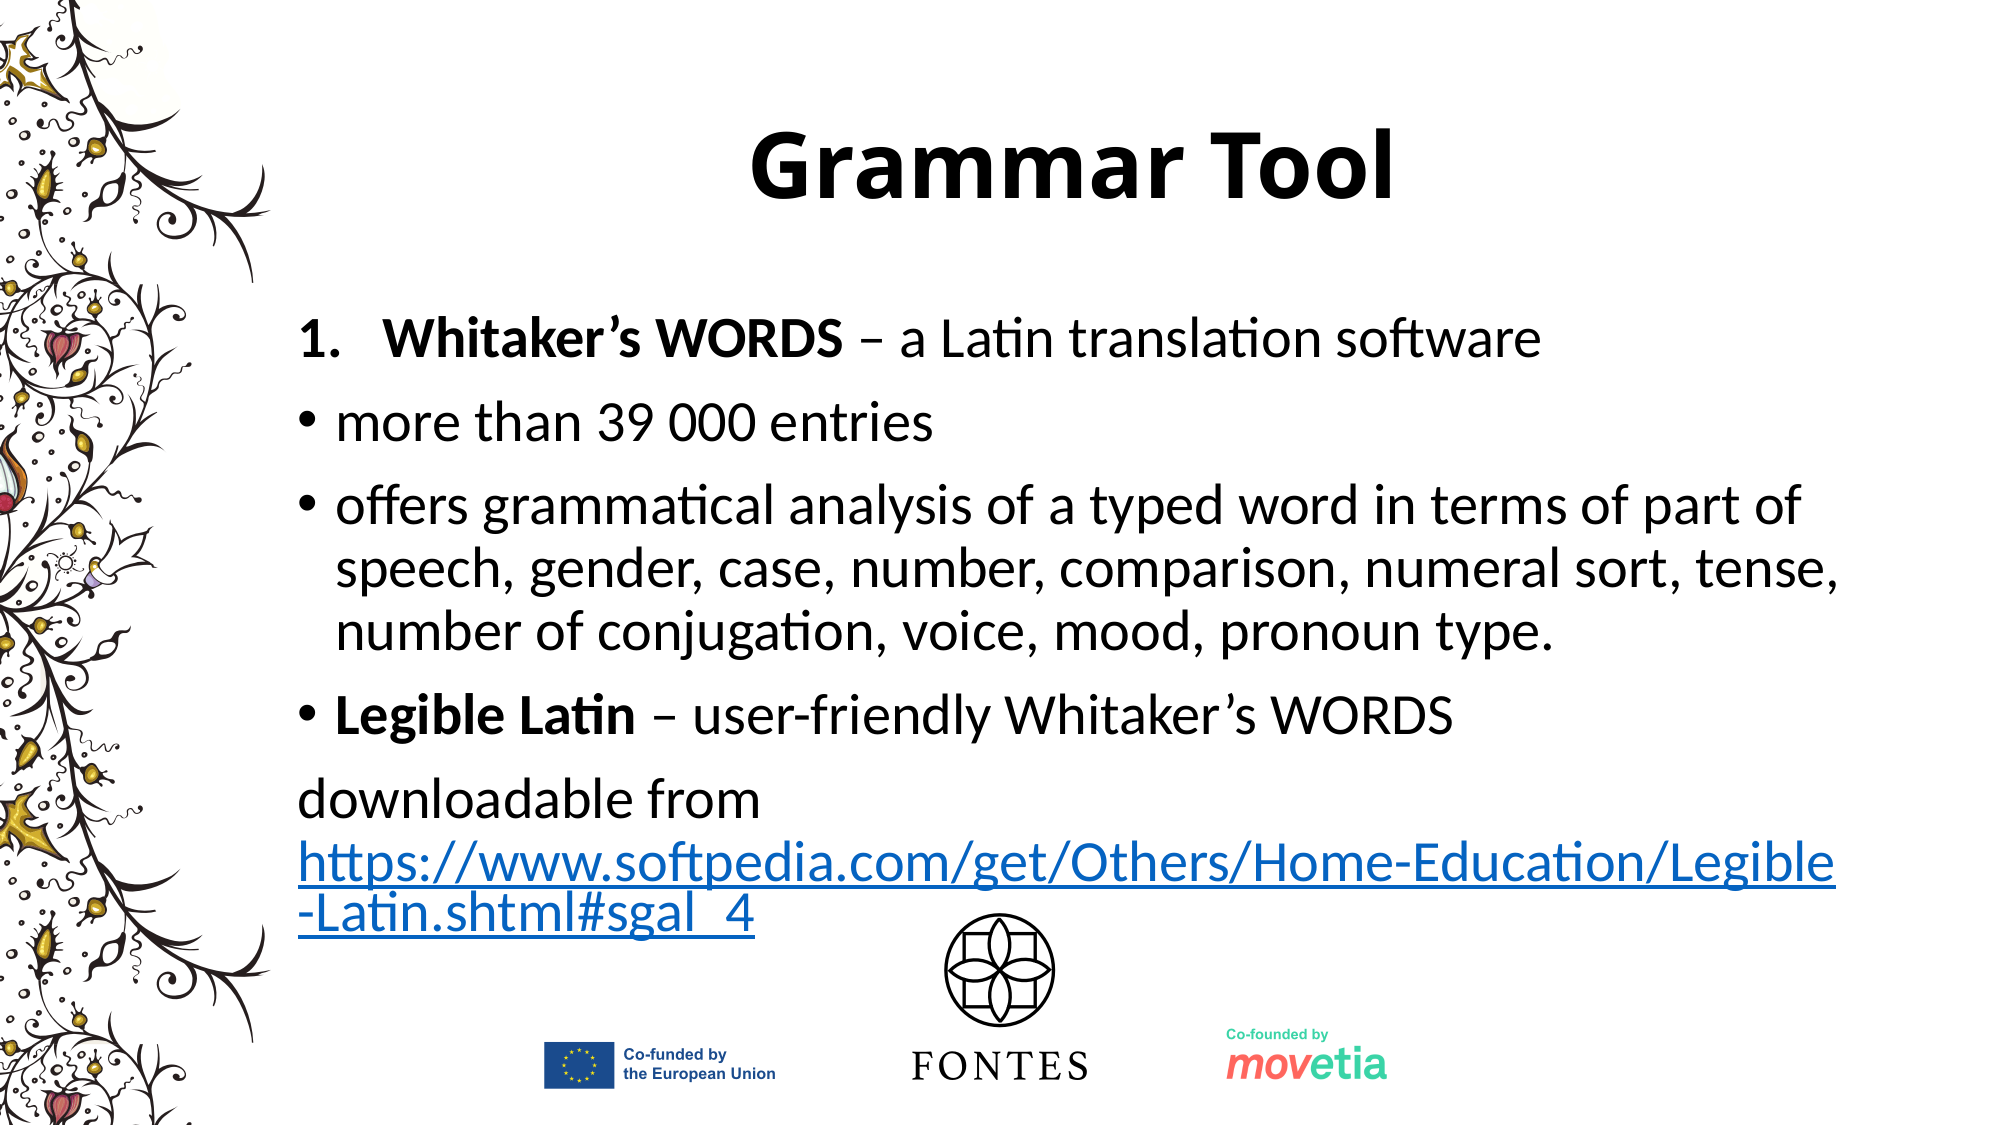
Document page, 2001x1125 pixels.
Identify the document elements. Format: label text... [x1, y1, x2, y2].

picture [0, 0, 2001, 1125]
list Whitaker’s WORDS – a Latin translation software more than 39 000 entries offers grammatical analysis of a typed word in terms of part of speech, gender, case, number, comparison, numeral sort, tense, number of conjugation, voice, mood, pronoun type. Legible Latin – user-friendly Whitaker’s WORDS downloadable from https://www.softpedia.com/get/Others/Home-Education/Legible-Latin.shtml#sgal_4 [282, 299, 1863, 1014]
title Grammar Tool [282, 59, 1863, 278]
